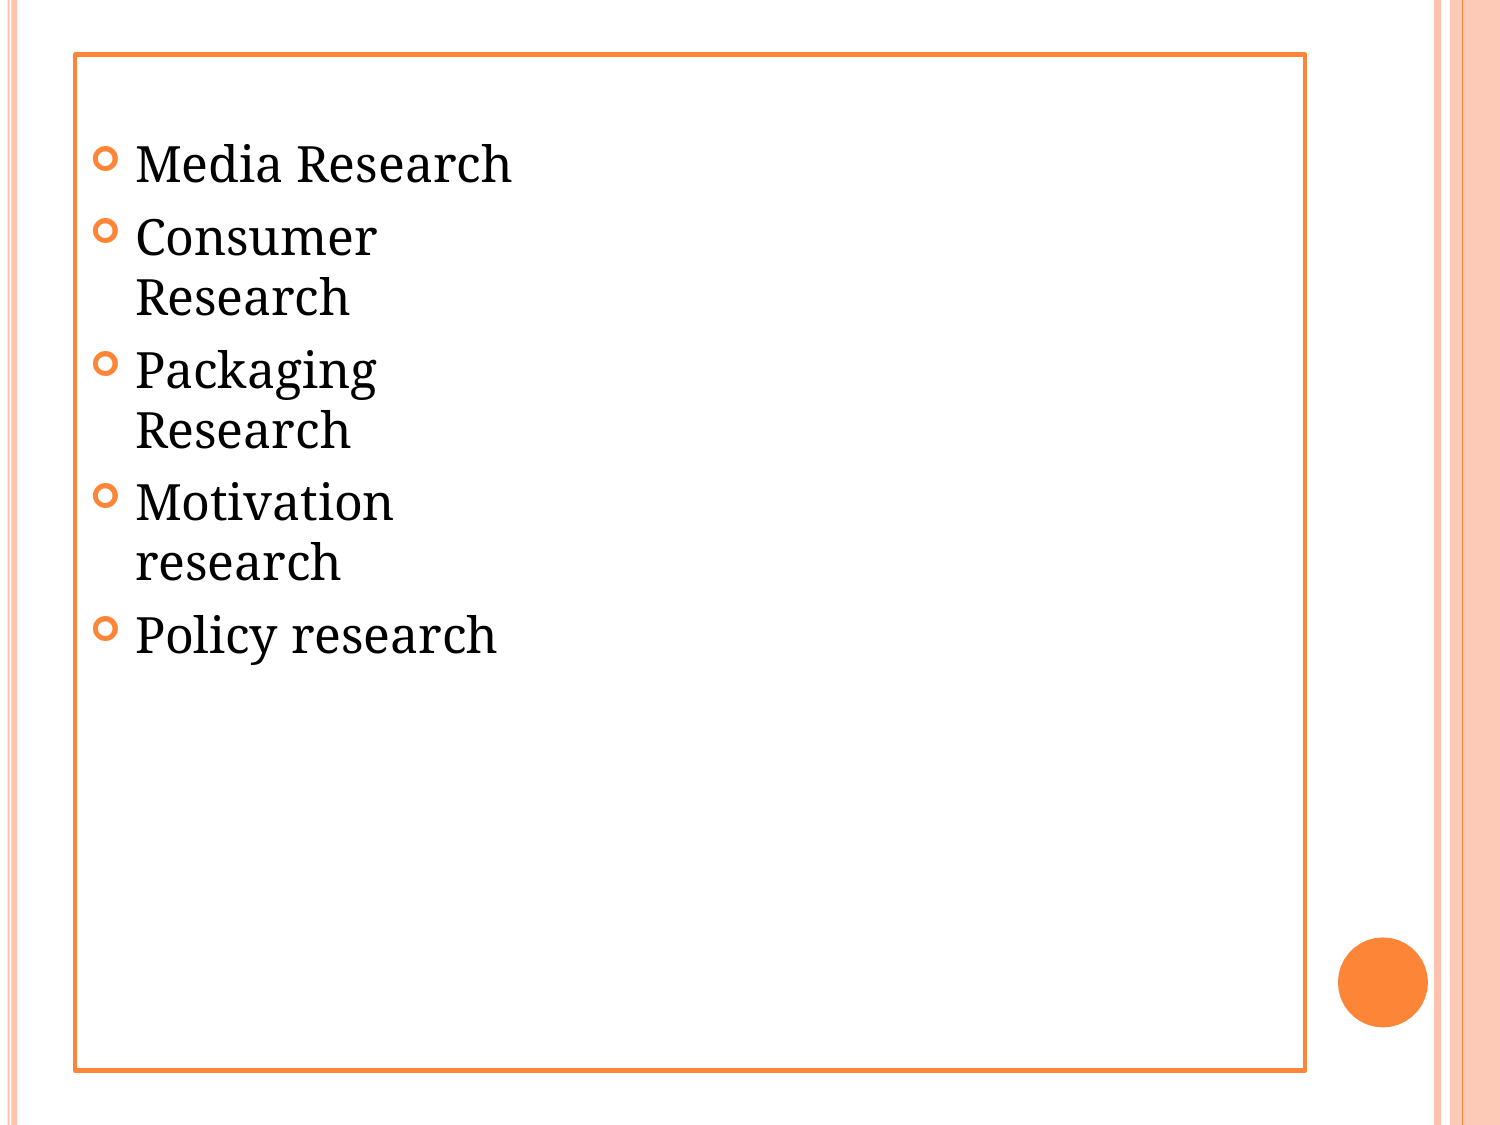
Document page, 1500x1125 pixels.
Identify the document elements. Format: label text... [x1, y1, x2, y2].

text_box Media Research Consumer Research Packaging Research Motivation research Policy research [87, 118, 581, 663]
text_box [75, 54, 1306, 1071]
